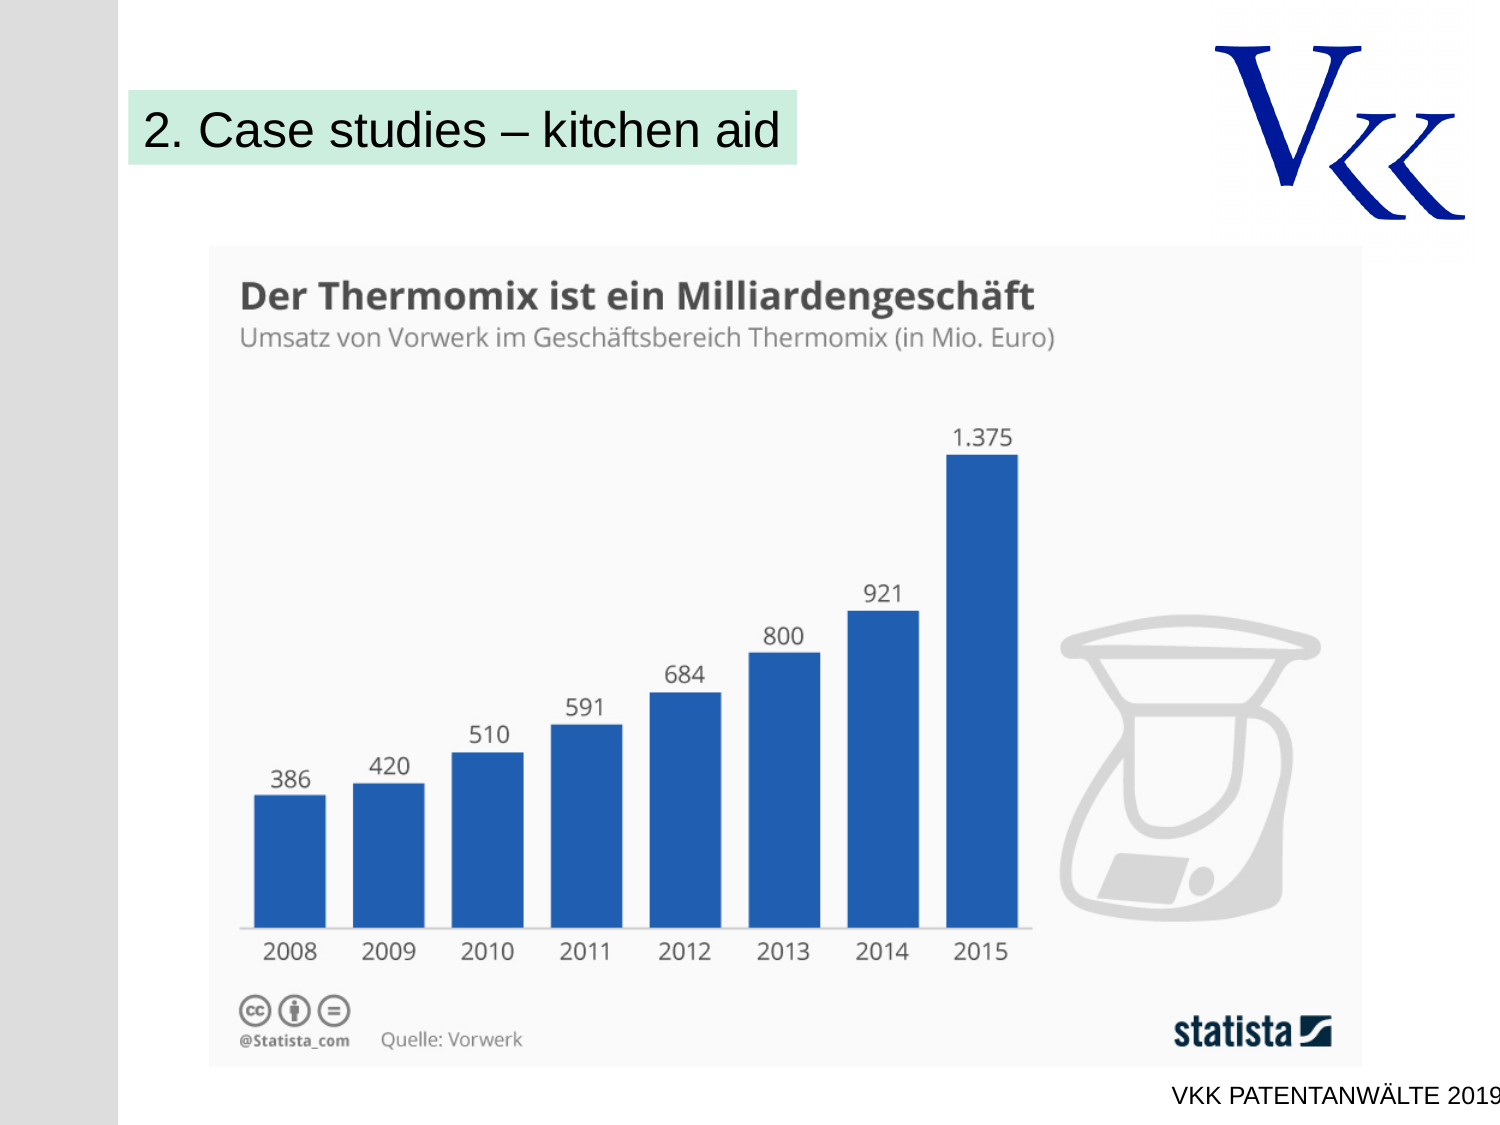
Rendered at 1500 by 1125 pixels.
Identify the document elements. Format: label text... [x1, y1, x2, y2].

text_box 2. Case studies – kitchen aid [128, 89, 798, 165]
picture [209, 0, 1473, 1067]
text_box VKK Patentanwälte 2019 [1156, 1072, 1500, 1117]
